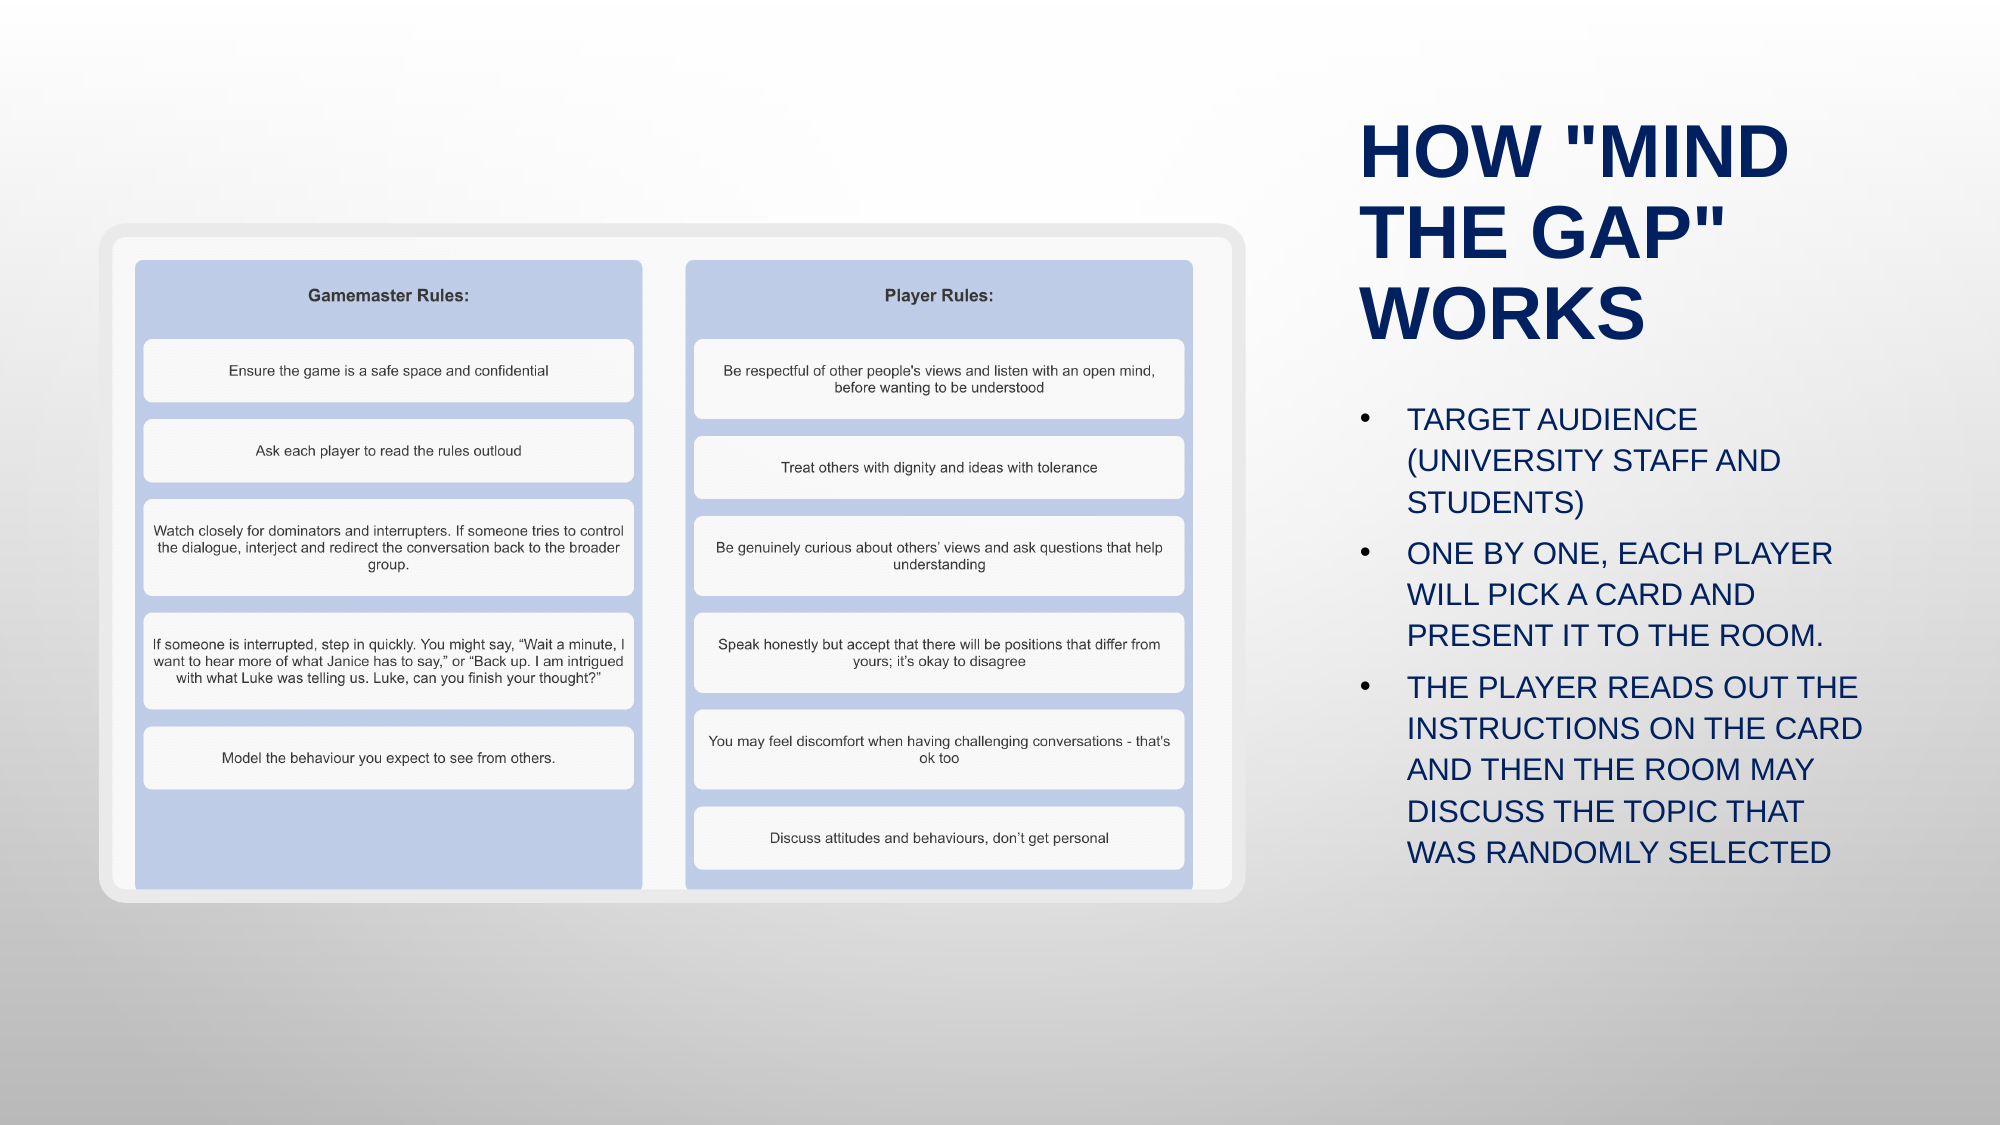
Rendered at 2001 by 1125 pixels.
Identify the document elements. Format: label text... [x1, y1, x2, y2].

list target audience (university staff and students) One by one, each player will pick a card and present it to the room. The player reads out the instructions on the card and then the room may discuss the topic that was randomly selected [1269, 388, 1881, 1025]
picture [0, 0, 2000, 1125]
title How "Mind the Gap" Works [1344, 105, 1895, 364]
